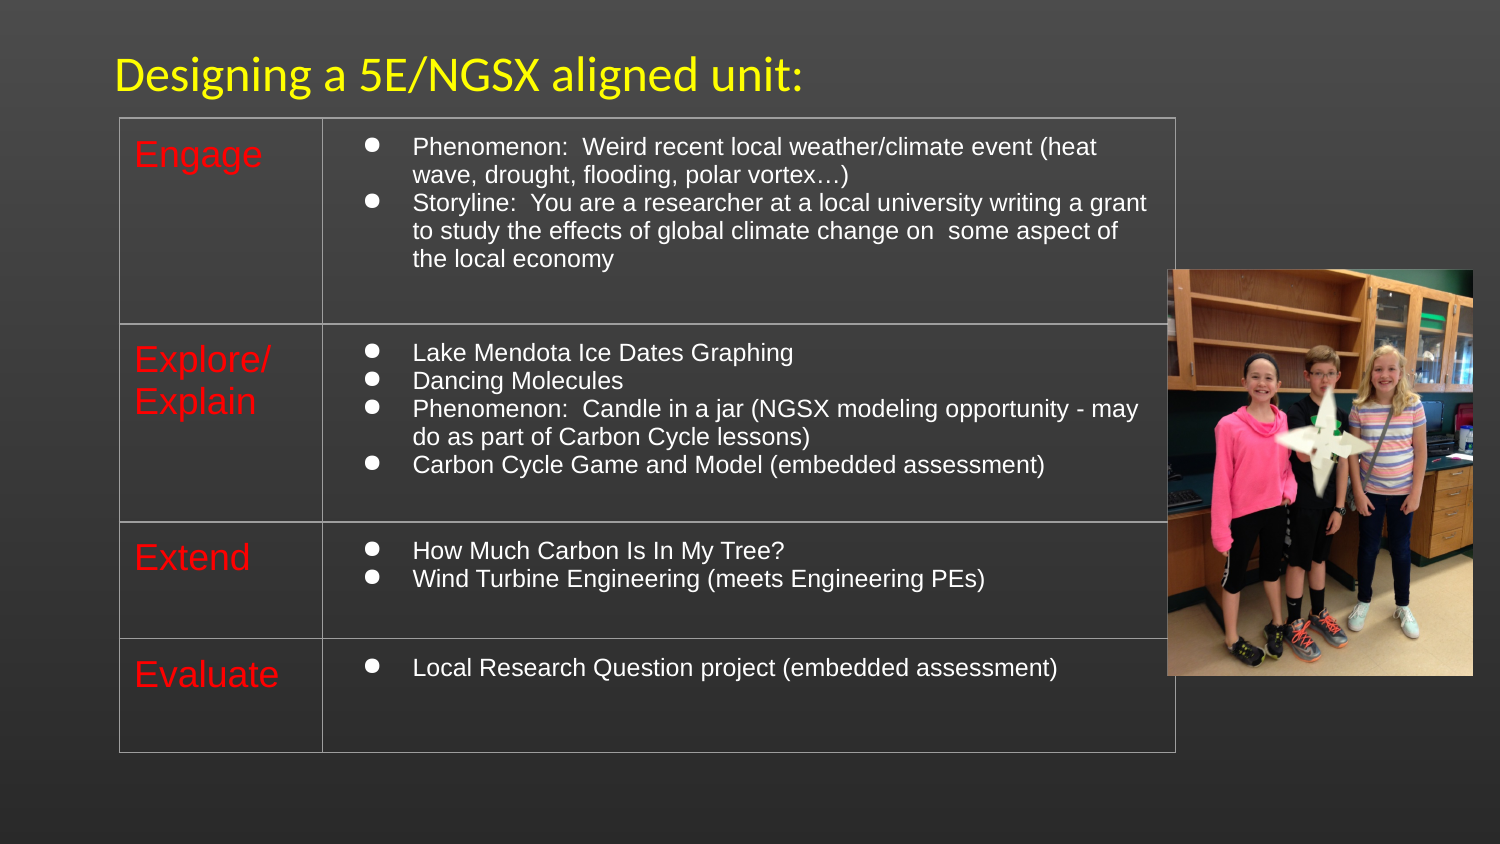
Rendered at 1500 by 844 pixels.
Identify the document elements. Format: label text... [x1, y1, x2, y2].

table_cell Evaluate [120, 639, 322, 752]
title Designing a 5E/NGSX aligned unit: [103, 19, 1397, 132]
table_header Engage [120, 119, 322, 323]
table_cell How Much Carbon Is In My Tree? Wind Turbine Engineering (meets Engineering PEs) [323, 523, 1167, 638]
table_cell Local Research Question project (embedded assessment) [323, 639, 1175, 752]
picture [1116, 270, 1500, 676]
table_cell Lake Mendota Ice Dates Graphing Dancing Molecules Phenomenon: Candle in a jar (NGSX modeling opportunity - may do as part of Carbon Cycle lessons) Carbon Cycle Game and Model (embedded assessment) [323, 325, 1111, 521]
table_cell Extend [120, 523, 322, 638]
table_header Phenomenon: Weird recent local weather/climate event (heat wave, drought, flooding, polar vortex…) Storyline: You are a researcher at a local university writing a grant to study the effects of global climate change on some aspect of the local economy [323, 119, 1175, 323]
table_cell Explore/ Explain [120, 325, 322, 521]
